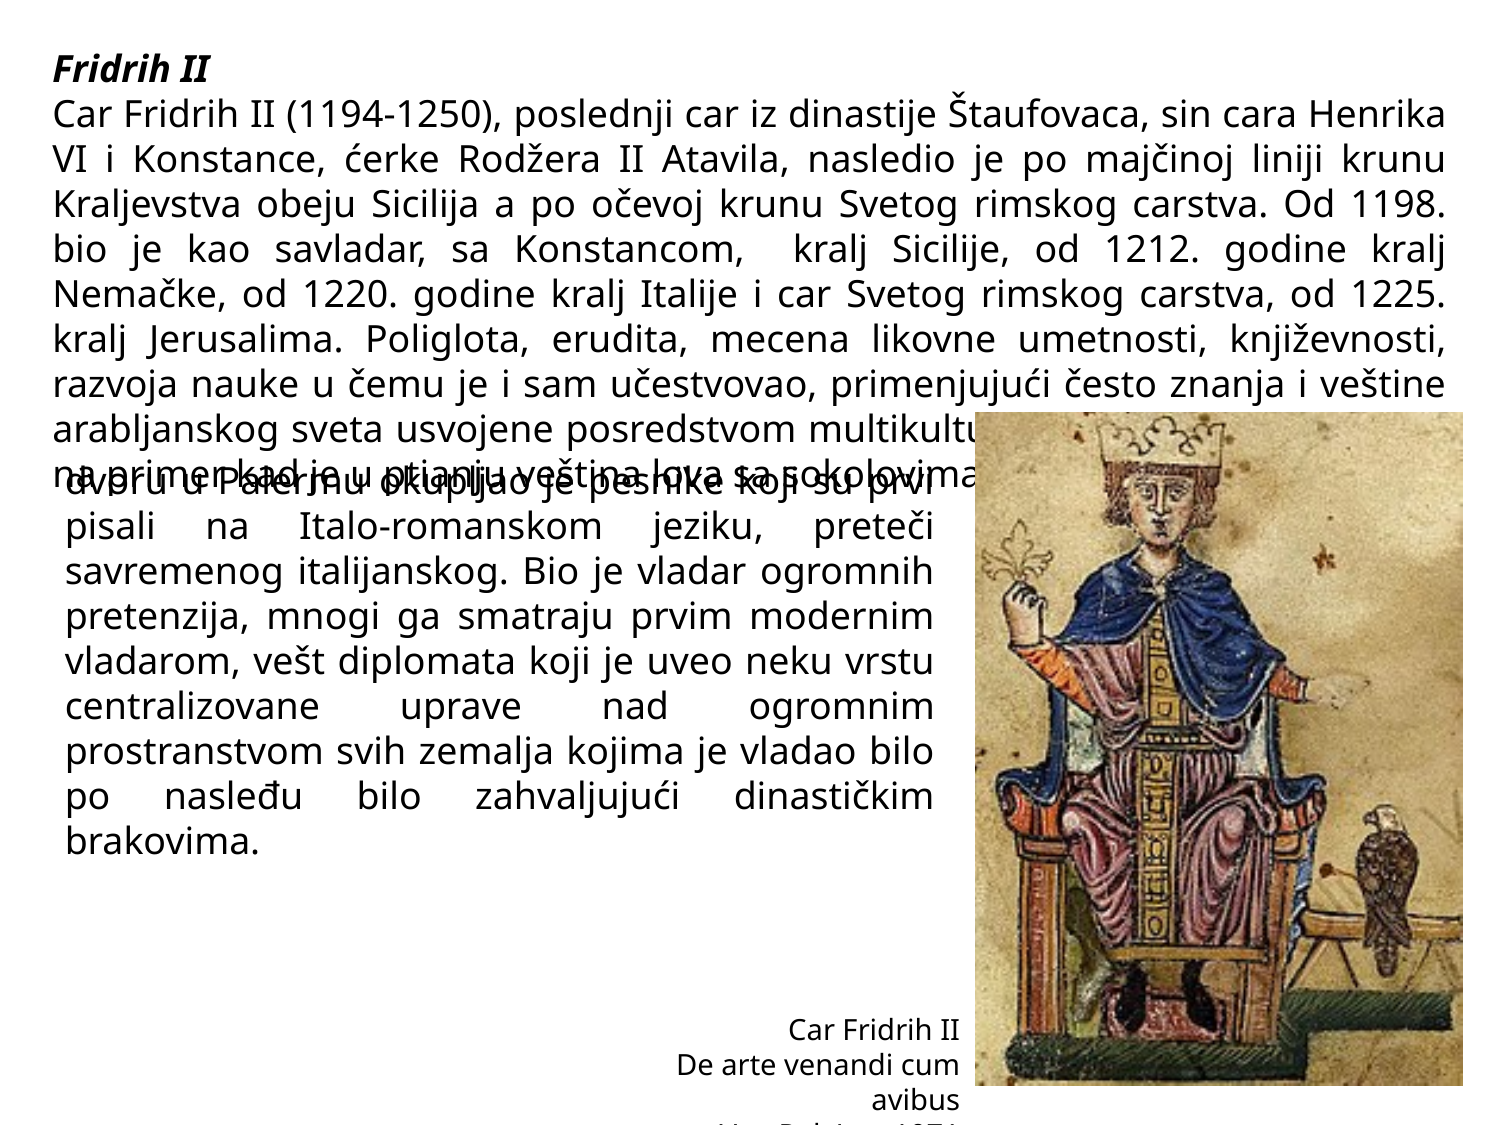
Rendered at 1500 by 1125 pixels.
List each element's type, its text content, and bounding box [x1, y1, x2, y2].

text_box Fridrih II Car Fridrih II (1194-1250), poslednji car iz dinastije Štaufovaca, sin cara Henrika VI i Konstance, ćerke Rodžera II Atavila, nasledio je po majčinoj liniji krunu Kraljevstva obeju Sicilija a po očevoj krunu Svetog rimskog carstva. Od 1198. bio je kao savladar, sa Konstancom, kralj Sicilije, od 1212. godine kralj Nemačke, od 1220. godine kralj Italije i car Svetog rimskog carstva, od 1225. kralj Jerusalima. Poliglota, erudita, mecena likovne umetnosti, književnosti, razvoja nauke u čemu je i sam učestvovao, primenjujući često znanja i veštine arabljanskog sveta usvojene posredstvom multikulturalne Sicilije i južne Italije, na primer kad je u ptianju veština lova sa sokolovima. Na svom [37, 37, 1463, 638]
text_box Car Fridrih II De arte venandi cum avibus Vat. Pal. Lat. 1071 [575, 1003, 975, 1125]
picture [974, 412, 1463, 1086]
text_box dvoru u Palermu okupljao je pesnike koji su prvi pisali na Italo-romanskom jeziku, preteči savremenog italijanskog. Bio je vladar ogromnih pretenzija, mnogi ga smatraju prvim modernim vladarom, vešt diplomata koji je uveo neku vrstu centralizovane uprave nad ogromnim prostranstvom svih zemalja kojima je vladao bilo po nasleđu bilo zahvaljujući dinastičkim brakovima. [49, 449, 950, 915]
